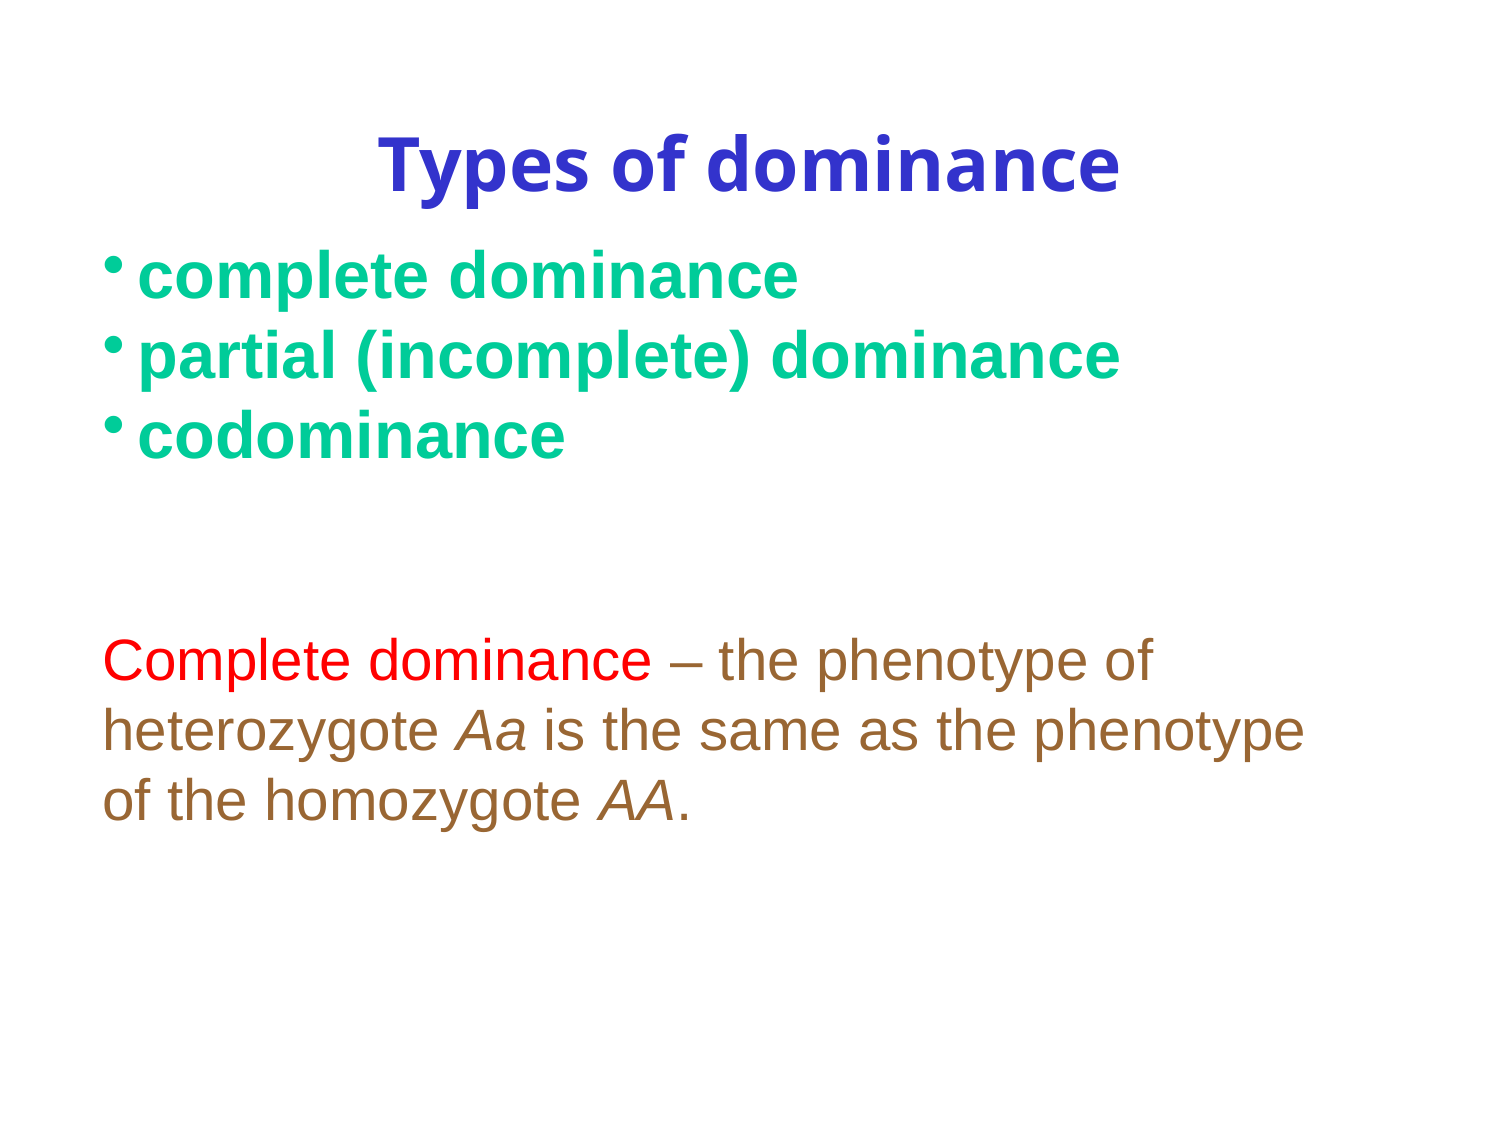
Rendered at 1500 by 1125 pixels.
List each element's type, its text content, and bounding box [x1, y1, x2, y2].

title Types of dominance [136, 117, 1364, 205]
text_box complete dominance partial (incomplete) dominance codominance Complete dominance – the phenotype of heterozygote Aa is the same as the phenotype of the homozygote AA. [87, 224, 1363, 910]
